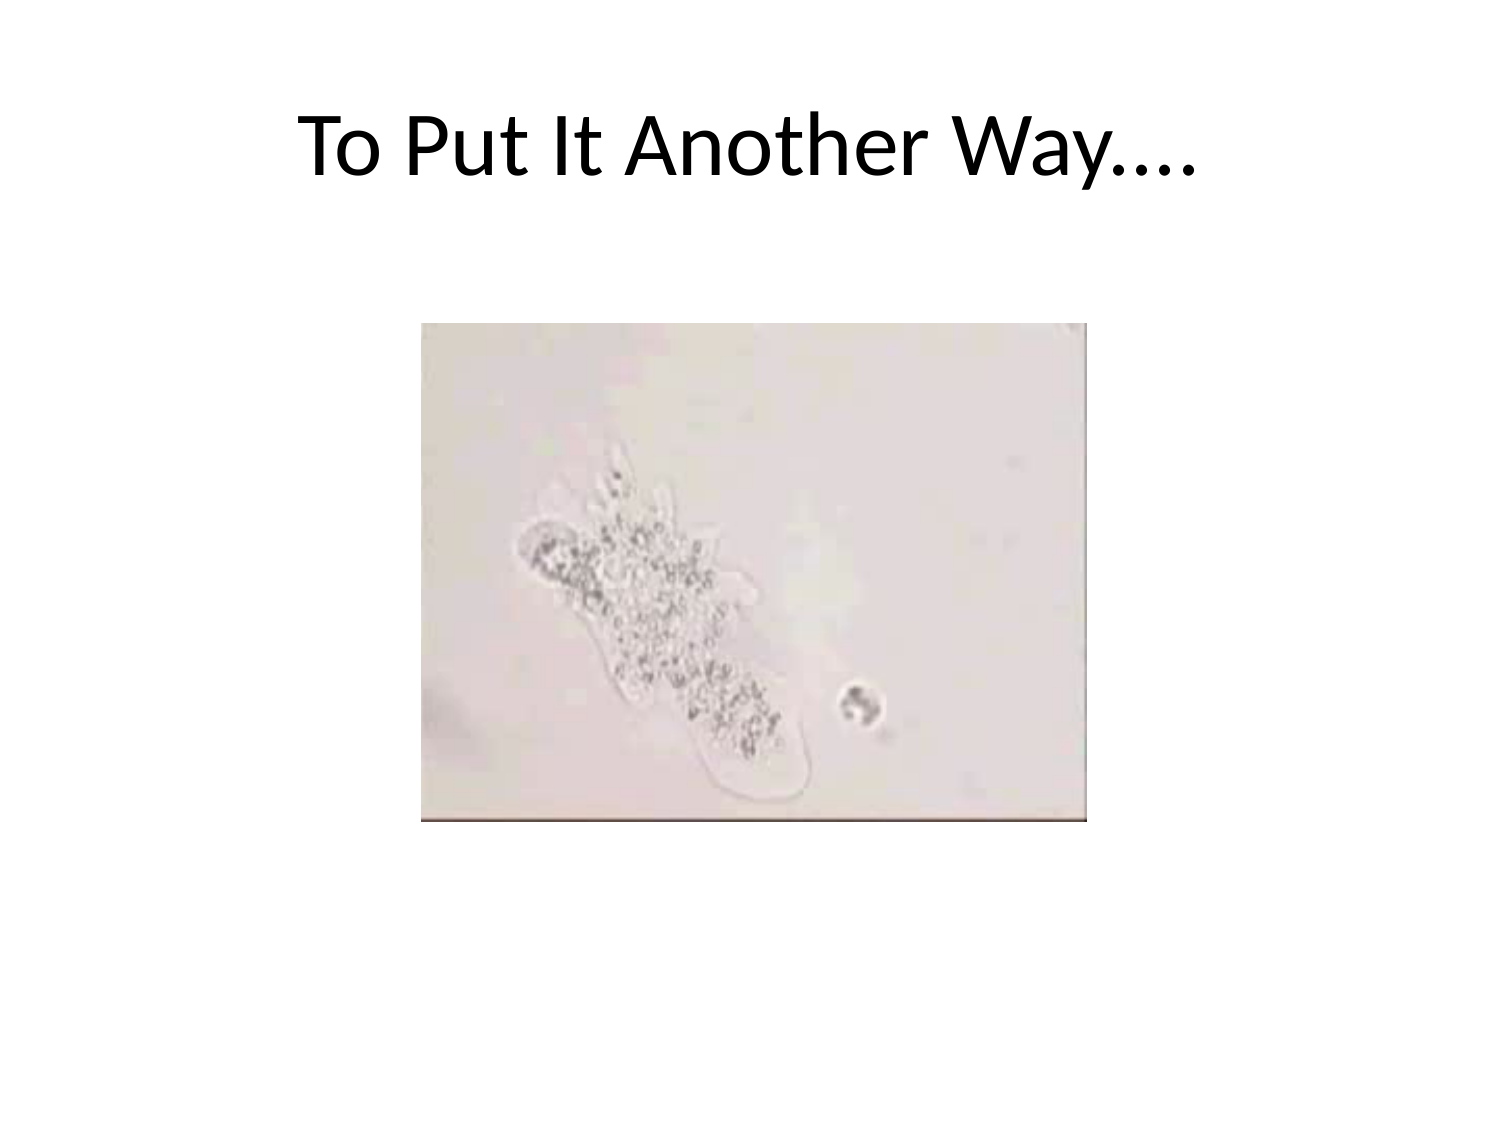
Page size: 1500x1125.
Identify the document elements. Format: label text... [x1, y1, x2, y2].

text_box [420, 322, 1088, 824]
title To Put It Another Way.... [75, 45, 1425, 233]
